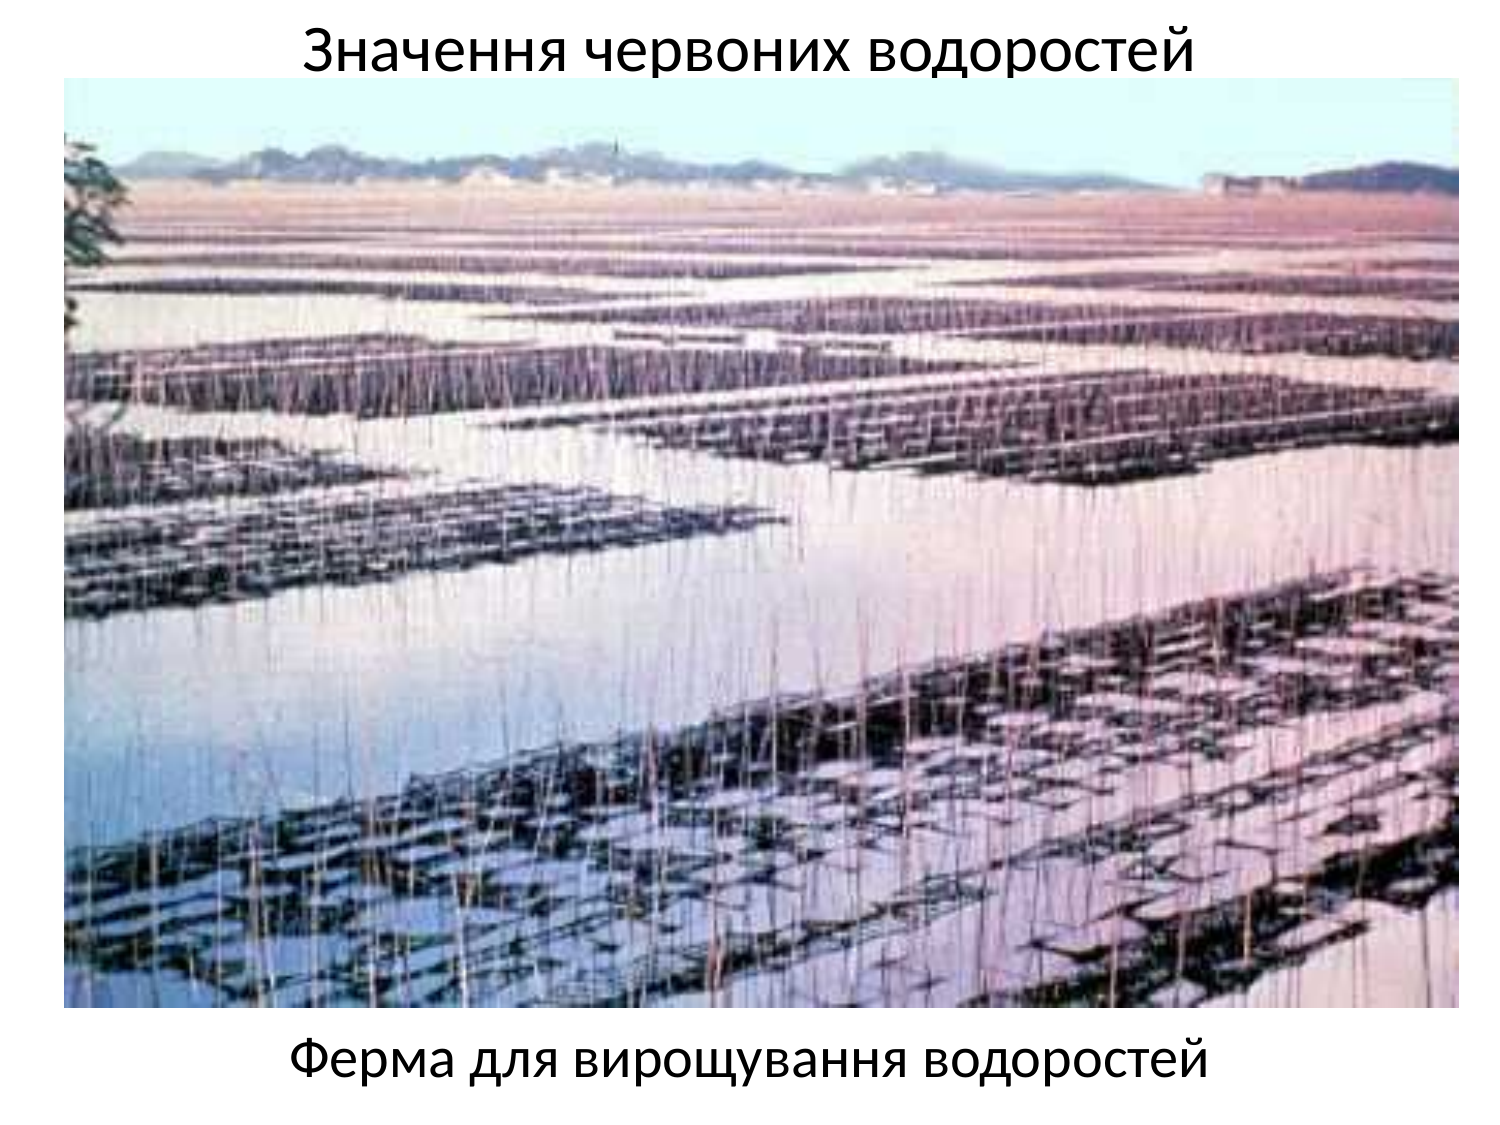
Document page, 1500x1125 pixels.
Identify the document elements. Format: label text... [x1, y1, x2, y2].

title Значення червоних водоростей [75, 0, 1425, 75]
picture [64, 77, 1459, 1008]
list Ферма для вирощування водоростей [75, 1017, 1425, 1106]
